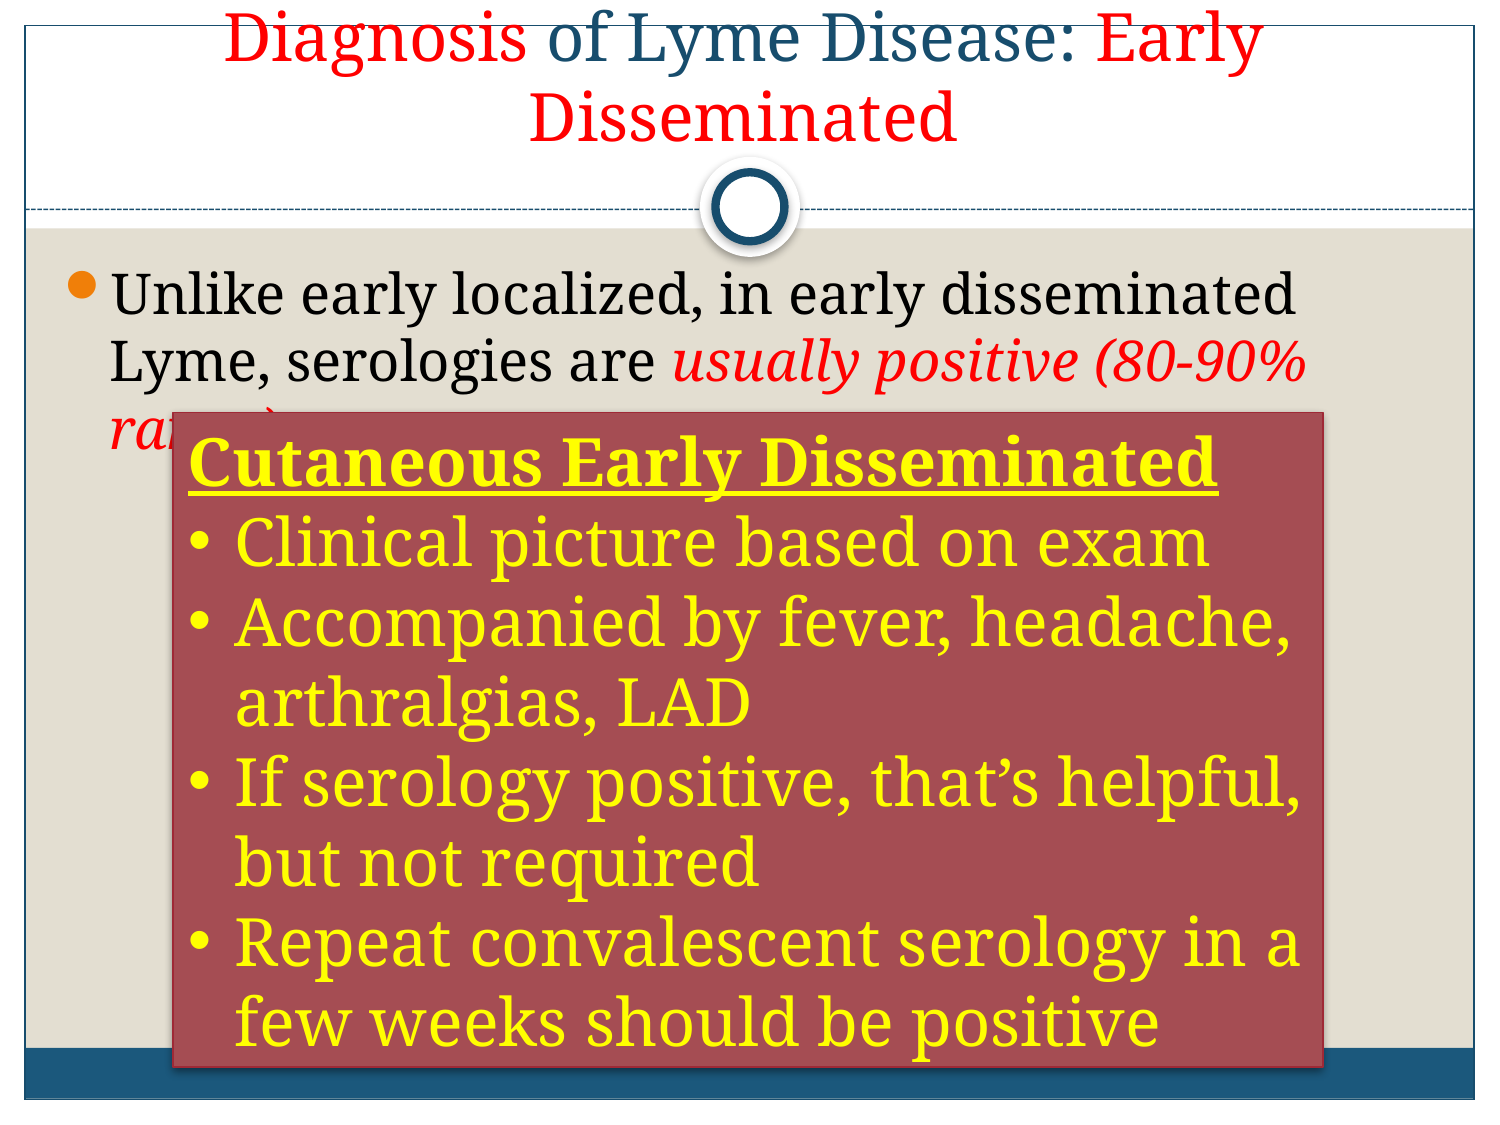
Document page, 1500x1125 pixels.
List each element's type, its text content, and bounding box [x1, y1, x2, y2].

list Unlike early localized, in early disseminated Lyme, serologies are usually positive (80-90% range) [49, 250, 1445, 1001]
text_box Cutaneous Early Disseminated Clinical picture based on exam Accompanied by fever, headache, arthralgias, LAD If serology positive, that’s helpful, but not required Repeat convalescent serology in a few weeks should be positive [172, 412, 1324, 1068]
title Diagnosis of Lyme Disease: Early Disseminated [24, 37, 1463, 162]
